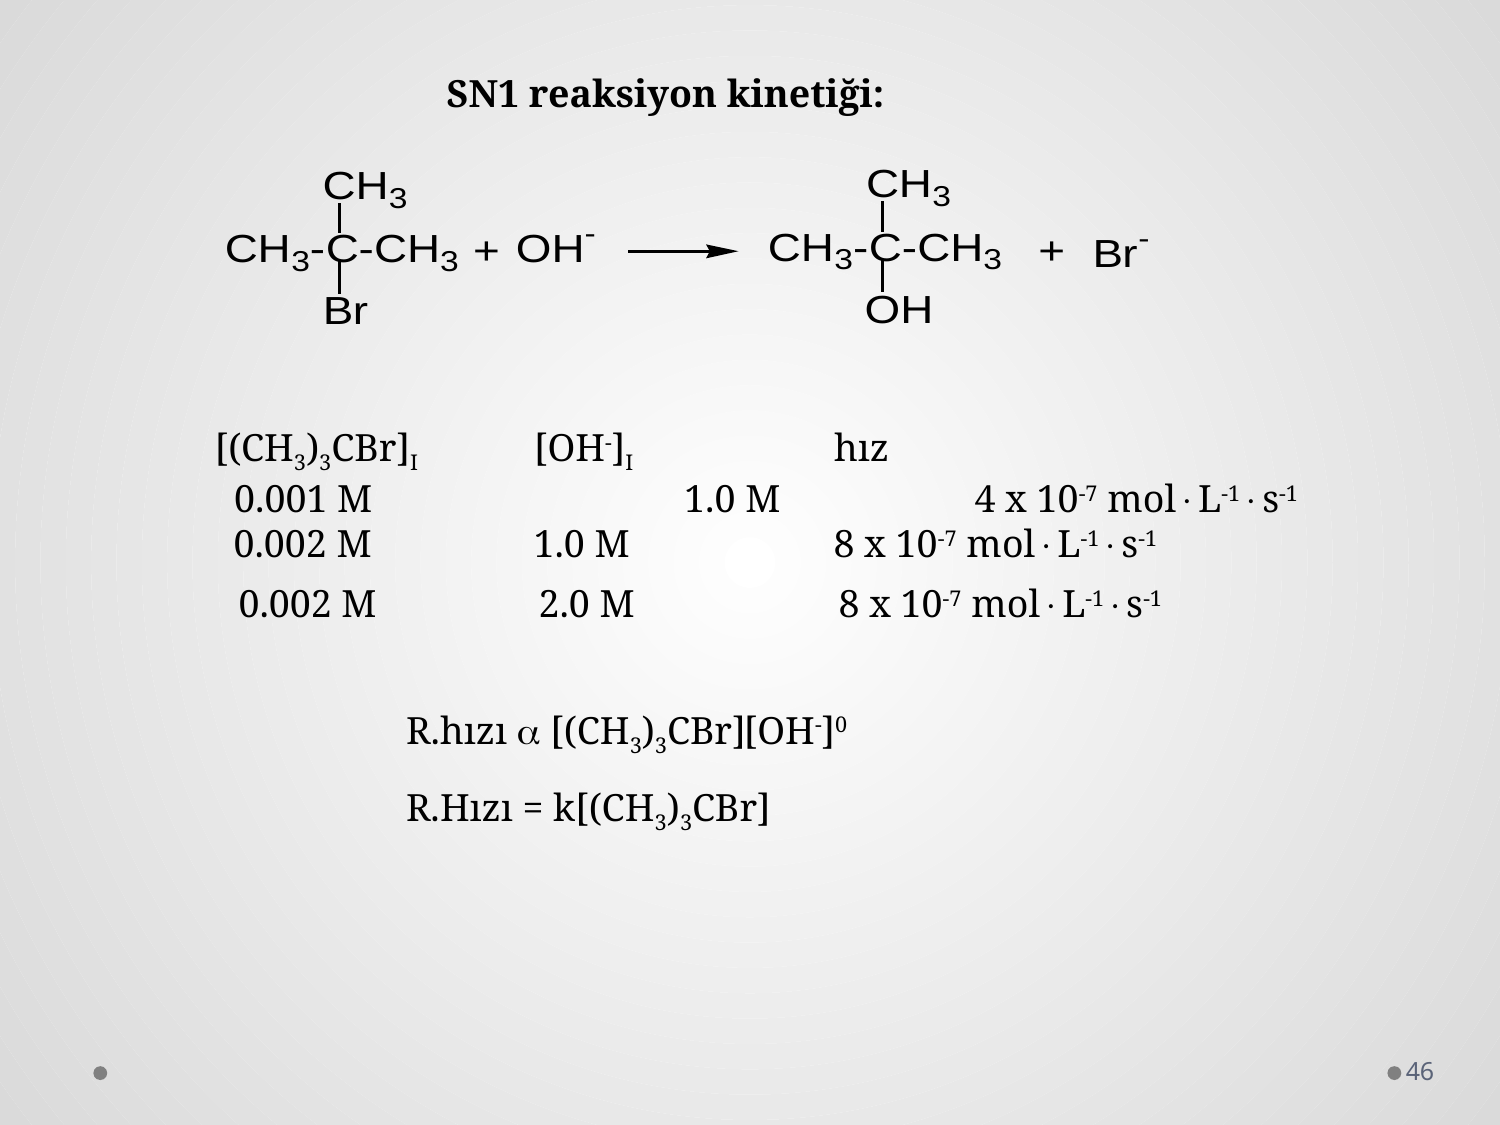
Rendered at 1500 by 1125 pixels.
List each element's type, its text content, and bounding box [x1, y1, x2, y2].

text_box [(CH3)3CBr]I [OH-]I hız 0.001 M 1.0 M 4 x 10-7 molL-1s-1 [199, 416, 1325, 528]
picture [223, 166, 1152, 329]
slide_number 46 [1401, 1042, 1494, 1103]
text_box 0.002 M 2.0 M 8 x 10-7 molL-1s-1 [223, 573, 1299, 633]
text_box [OH-]0 [729, 699, 863, 760]
text_box SN1 reaksiyon kinetiği: [431, 62, 910, 123]
text_box 0.002 M 1.0 M 8 x 10-7 molL-1s-1 [218, 528, 1294, 573]
text_box R.Hızı = k[(CH3)3CBr] [391, 776, 869, 843]
text_box R.hızı a [(CH3)3CBr] [391, 699, 761, 766]
